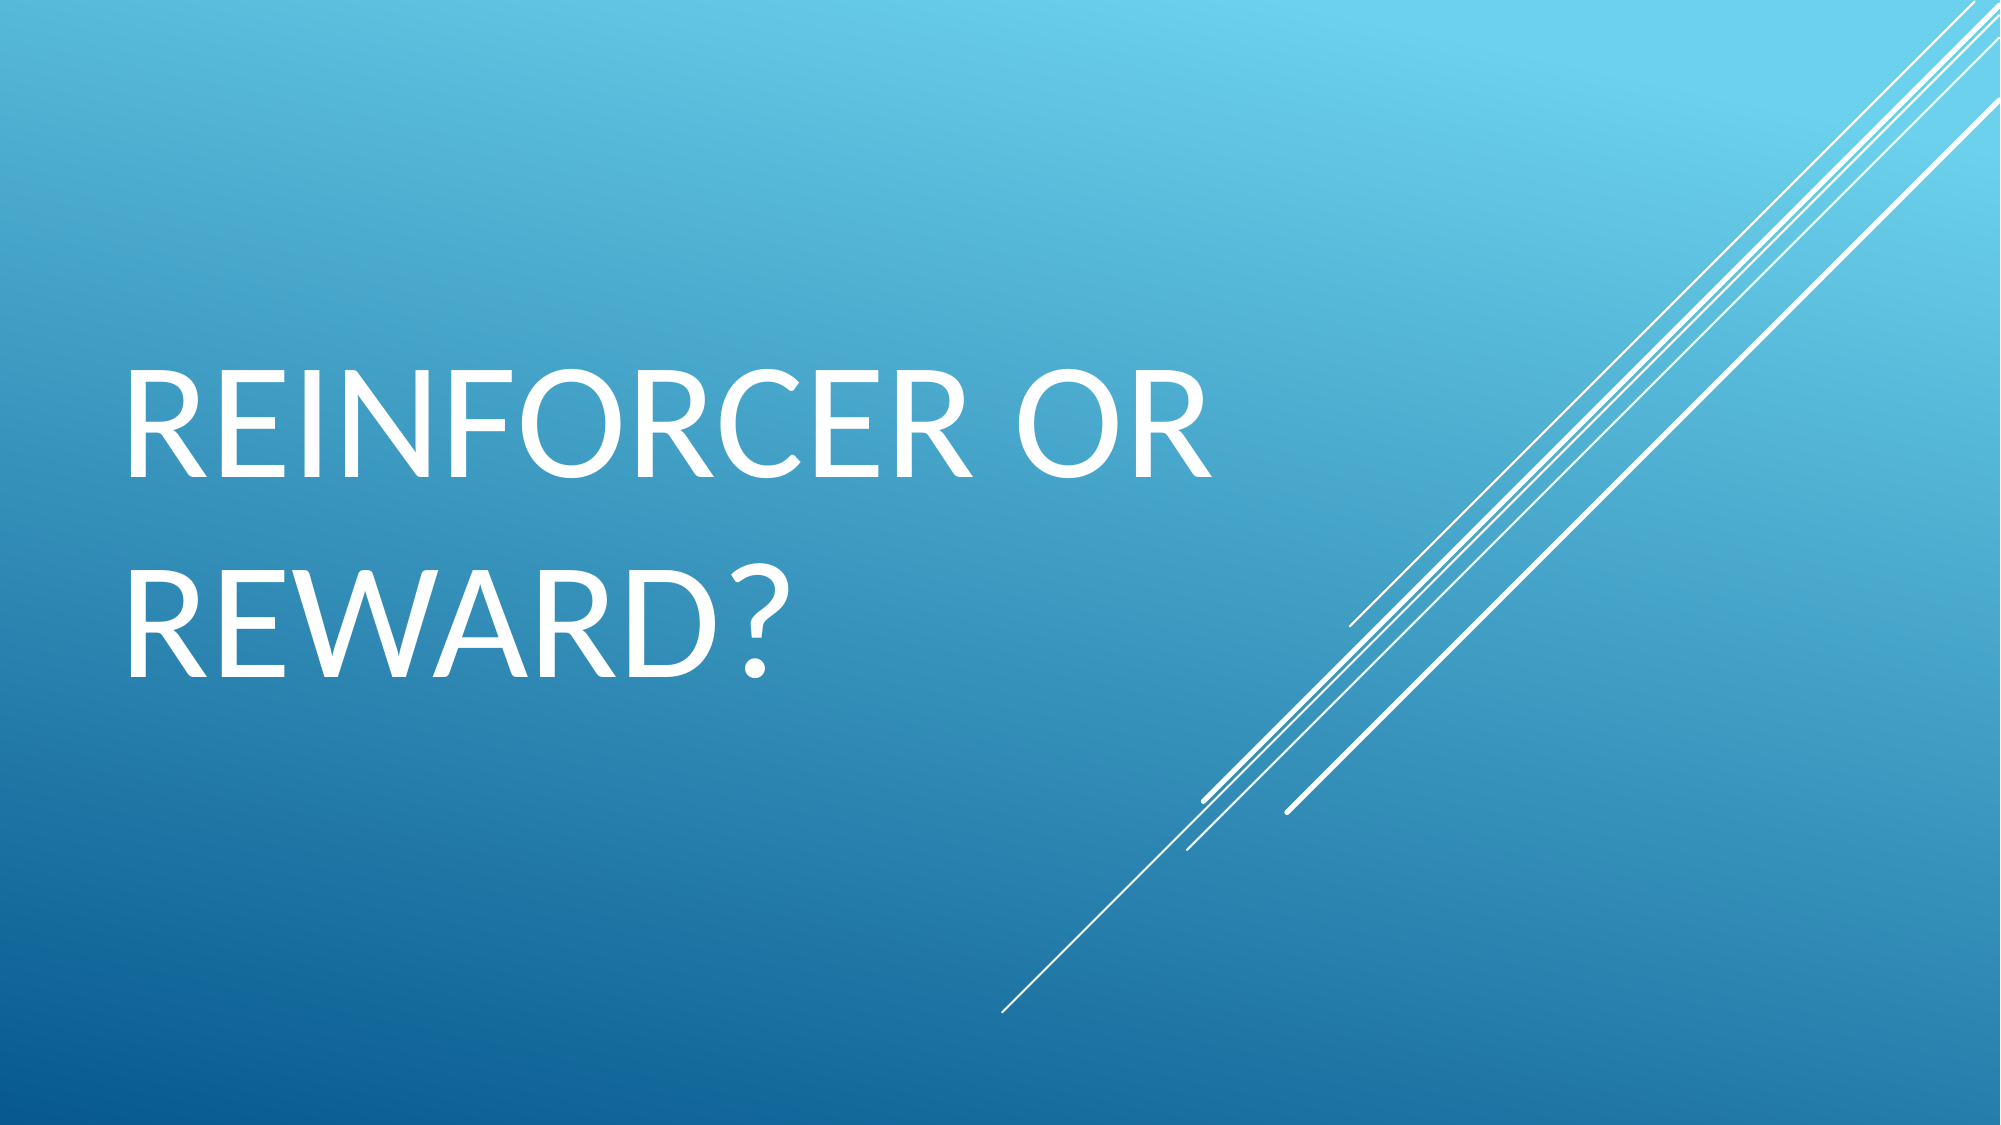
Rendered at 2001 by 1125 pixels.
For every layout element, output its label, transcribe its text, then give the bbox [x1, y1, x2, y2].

title Reinforcer or Reward? [104, 231, 1418, 719]
